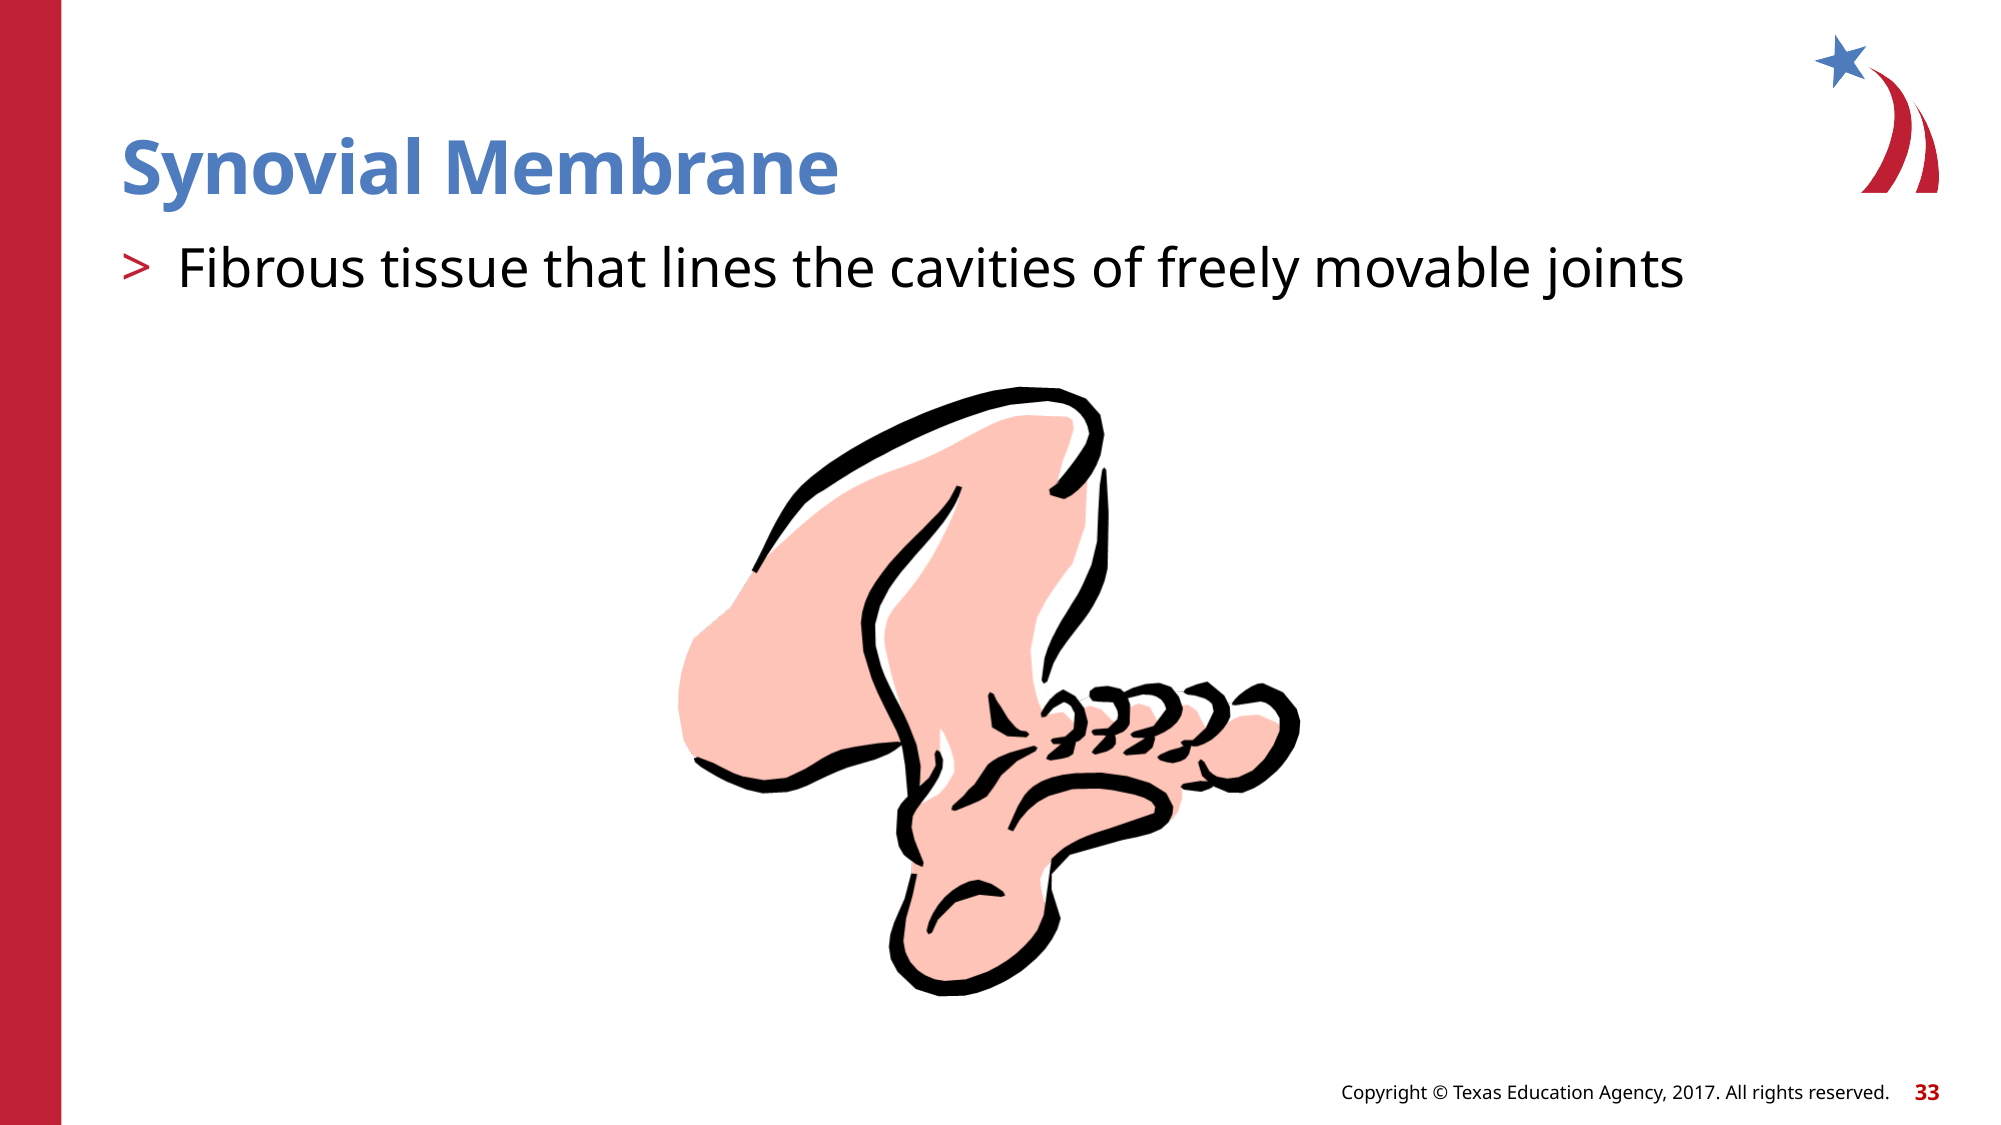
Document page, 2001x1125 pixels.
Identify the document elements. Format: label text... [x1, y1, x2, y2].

title Synovial Membrane [121, 66, 1772, 211]
list Fibrous tissue that lines the cavities of freely movable joints [121, 233, 1936, 1010]
picture [1814, 34, 1939, 193]
picture [678, 382, 1304, 1000]
